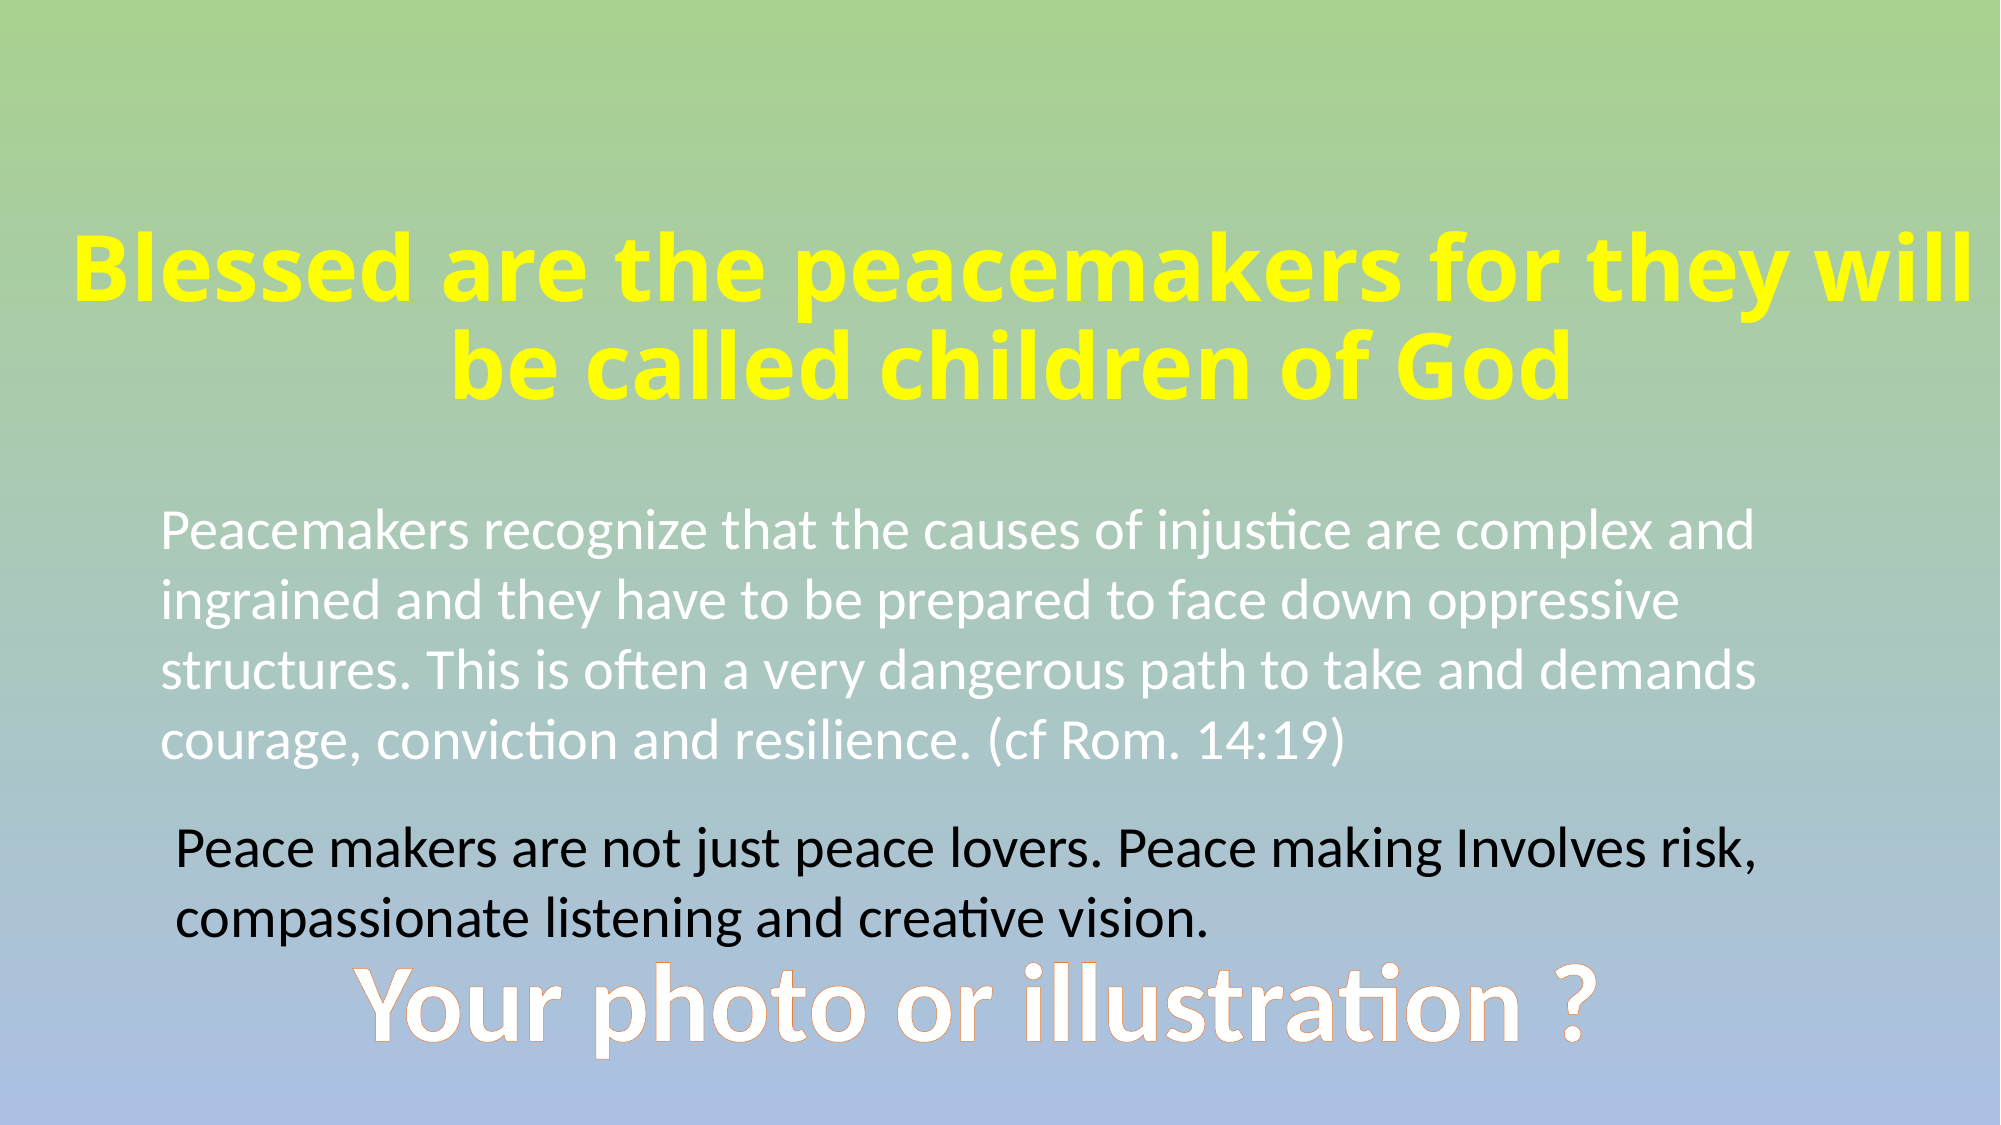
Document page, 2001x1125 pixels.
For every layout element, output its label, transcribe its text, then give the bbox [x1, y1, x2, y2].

text_box Peacemakers recognize that the causes of injustice are complex and ingrained and they have to be prepared to face down oppressive structures. This is often a very dangerous path to take and demands courage, conviction and resilience. (cf Rom. 14:19) [145, 484, 1903, 779]
text_box Peace makers are not just peace lovers. Peace making Involves risk, compassionate listening and creative vision. [160, 801, 1918, 956]
text_box Your photo or illustration ? [338, 921, 1618, 1072]
title Blessed are the peacemakers for they will be called children of God [47, 35, 2000, 428]
